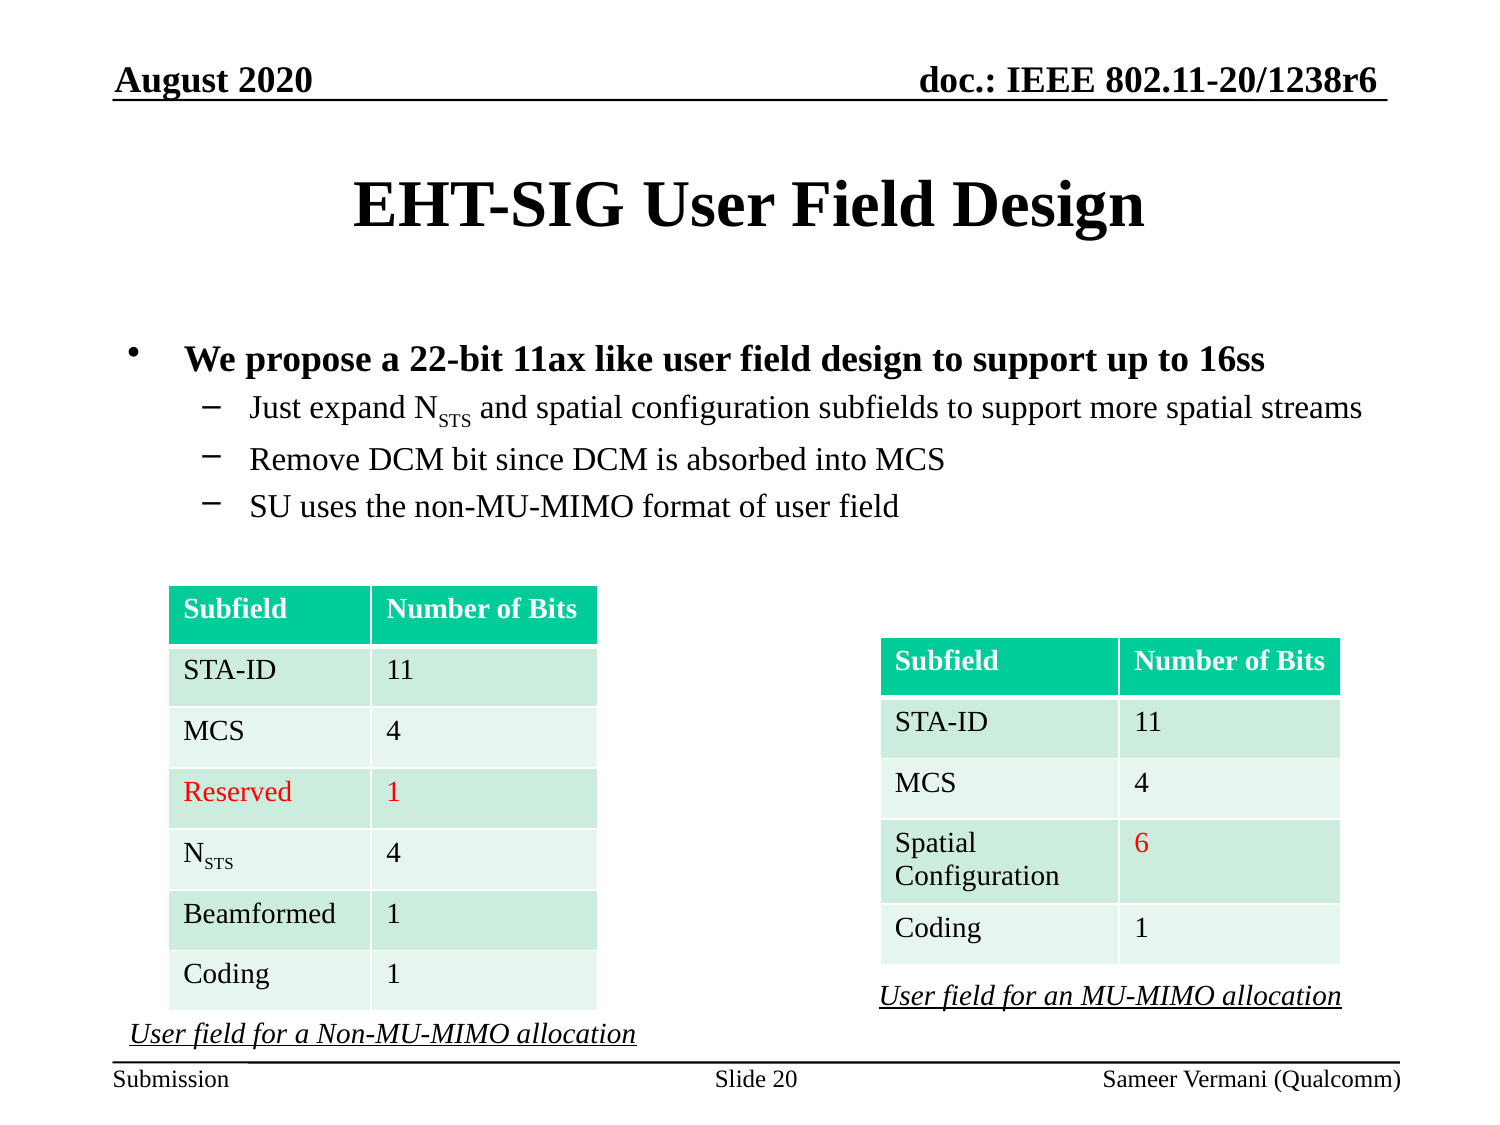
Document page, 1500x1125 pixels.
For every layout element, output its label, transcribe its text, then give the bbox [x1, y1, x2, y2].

footer Sameer Vermani (Qualcomm) [1062, 1061, 1402, 1093]
table_cell NSTS [169, 830, 370, 889]
text_box User field for an MU-MIMO allocation [863, 969, 1358, 1019]
table_cell Reserved [169, 769, 370, 828]
table_cell 1 [372, 951, 597, 1010]
table_cell 1 [372, 769, 597, 828]
table_cell STA-ID [169, 649, 370, 706]
table_cell Coding [169, 951, 370, 1010]
title EHT-SIG User Field Design [112, 112, 1388, 288]
text_box User field for a Non-MU-MIMO allocation [114, 1006, 652, 1057]
table_header Number of Bits [372, 586, 597, 644]
table_cell 4 [1120, 759, 1340, 818]
table_header Number of Bits [1120, 638, 1340, 695]
table_cell Coding [881, 905, 1118, 964]
table_header Subfield [169, 586, 370, 644]
table_cell 11 [1120, 700, 1340, 758]
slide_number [114, 54, 354, 101]
table_cell MCS [169, 708, 370, 767]
table_header Subfield [881, 638, 1118, 695]
table_cell 4 [372, 708, 597, 767]
table_cell MCS [881, 759, 1118, 818]
table_cell 4 [372, 830, 597, 889]
table_cell 11 [372, 649, 597, 706]
table_cell Beamformed [169, 891, 370, 950]
table_cell STA-ID [881, 700, 1118, 758]
list We propose a 22-bit 11ax like user field design to support up to 16ss Just expand NSTS and spatial configuration subfields to support more spatial streams Remove DCM bit since DCM is absorbed into MCS SU uses the non-MU-MIMO format of user field [112, 326, 1388, 1002]
table_cell Spatial Configuration [881, 820, 1118, 903]
table_cell 1 [372, 891, 597, 950]
slide_number Slide 20 [712, 1061, 800, 1093]
table_cell 1 [1120, 905, 1340, 964]
table_cell 6 [1120, 820, 1340, 903]
